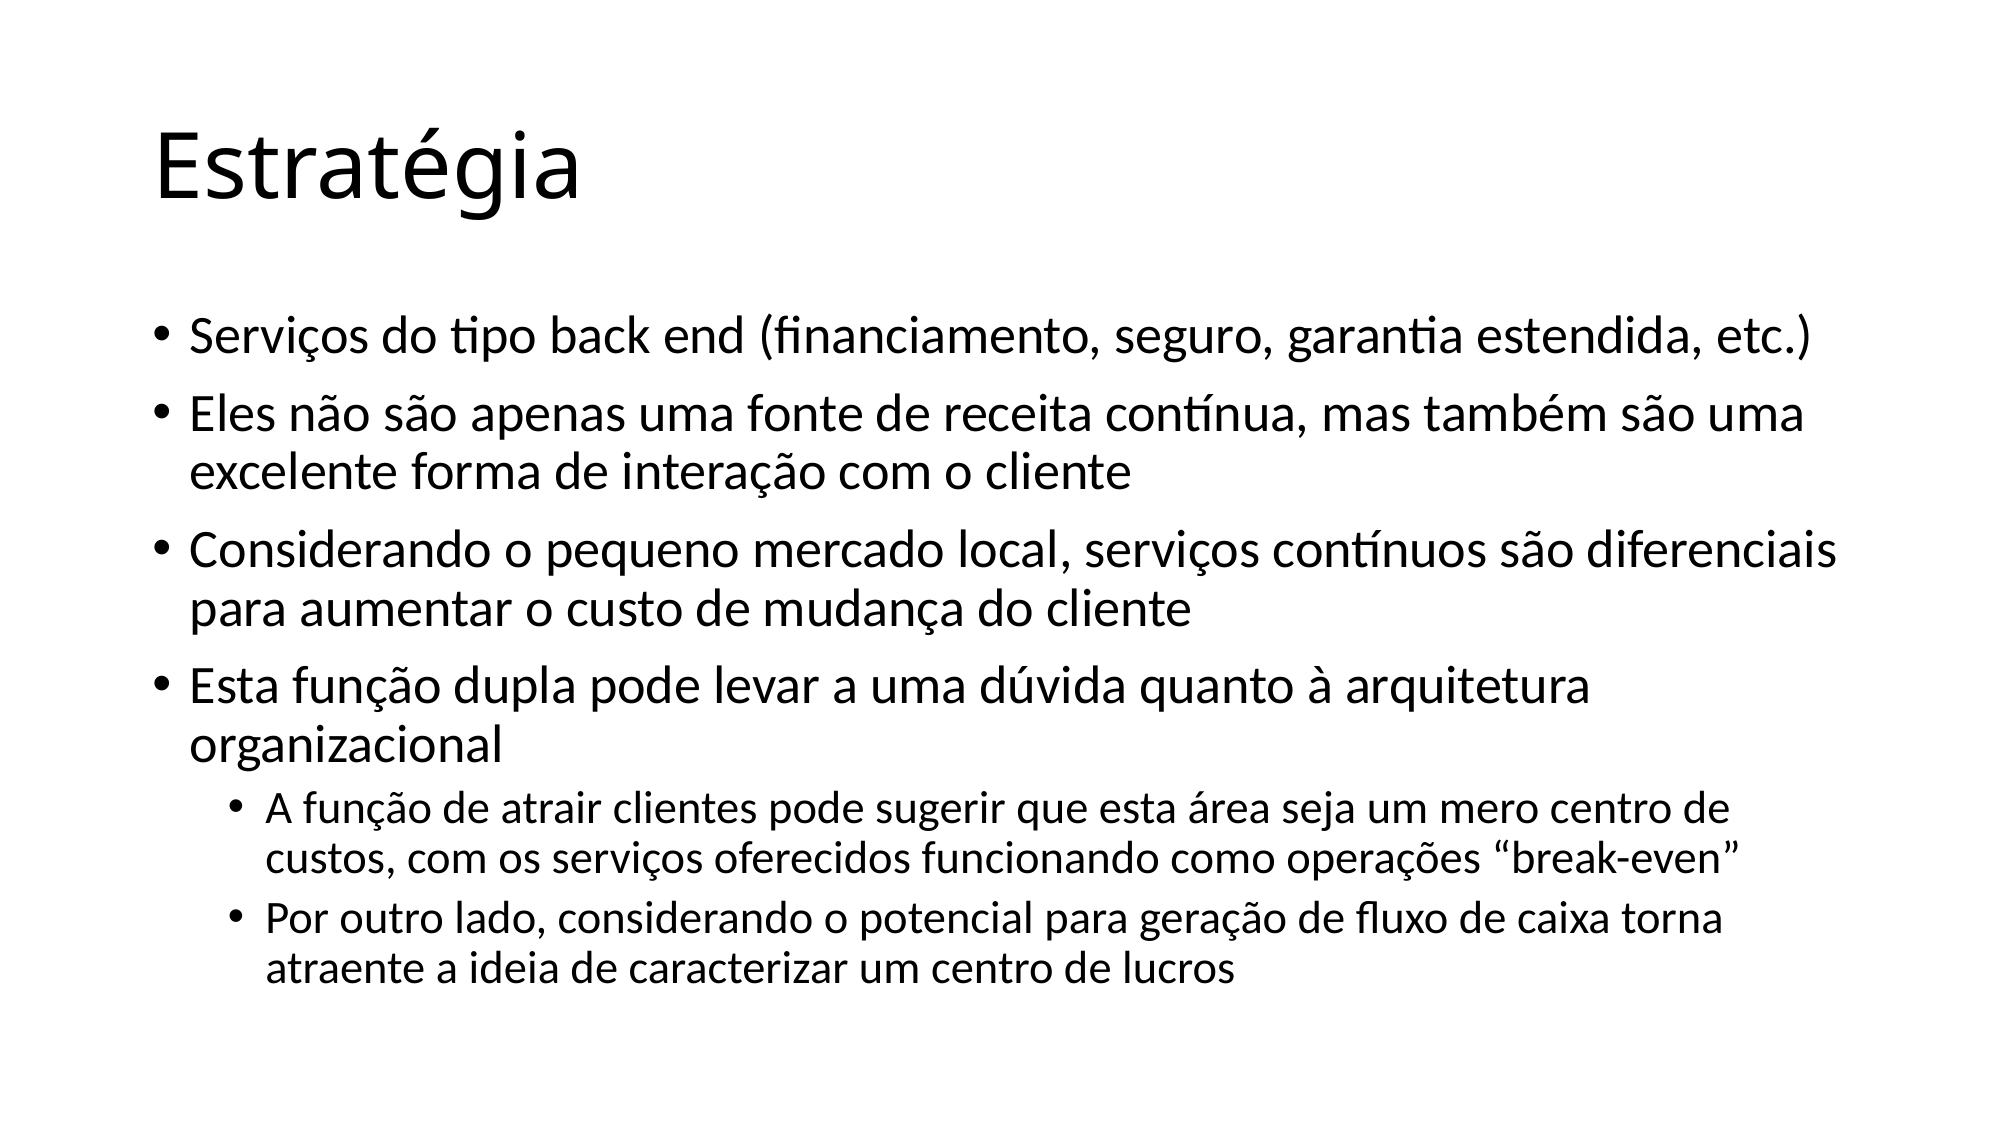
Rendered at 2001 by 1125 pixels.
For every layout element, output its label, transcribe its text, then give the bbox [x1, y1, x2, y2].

title Estratégia [137, 59, 1863, 278]
list Serviços do tipo back end (financiamento, seguro, garantia estendida, etc.) Eles não são apenas uma fonte de receita contínua, mas também são uma excelente forma de interação com o cliente Considerando o pequeno mercado local, serviços contínuos são diferenciais para aumentar o custo de mudança do cliente Esta função dupla pode levar a uma dúvida quanto à arquitetura organizacional A função de atrair clientes pode sugerir que esta área seja um mero centro de custos, com os serviços oferecidos funcionando como operações “break-even” Por outro lado, considerando o potencial para geração de fluxo de caixa torna atraente a ideia de caracterizar um centro de lucros [137, 299, 1863, 1014]
